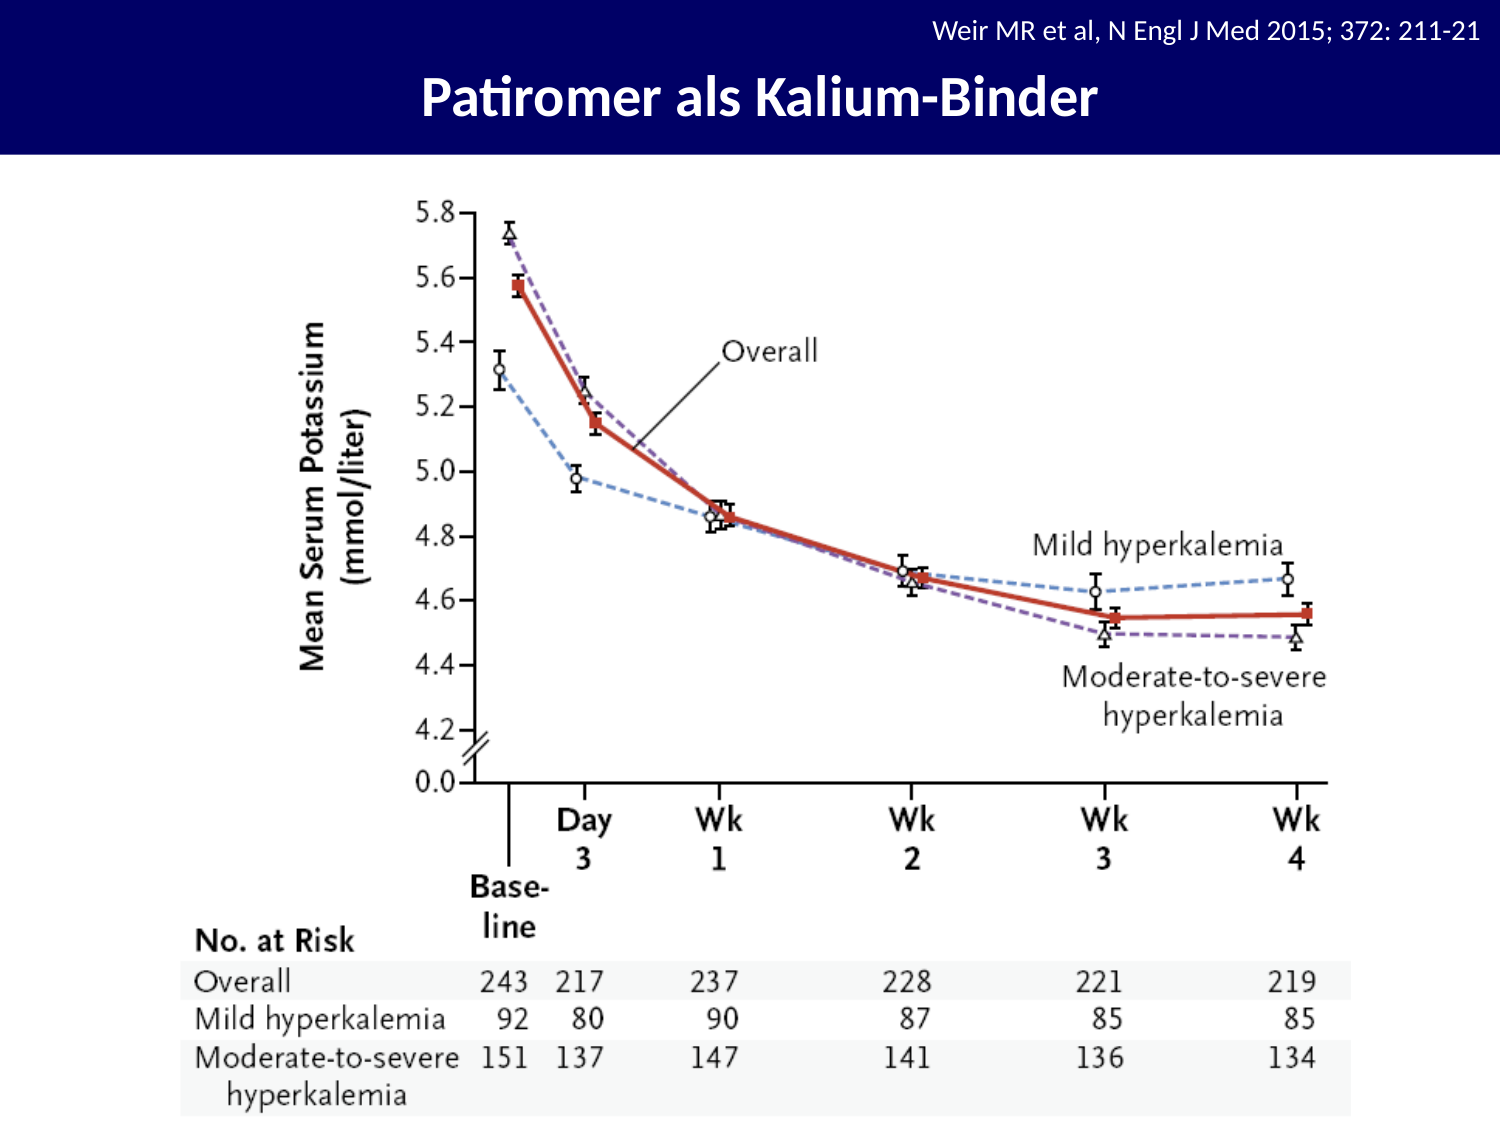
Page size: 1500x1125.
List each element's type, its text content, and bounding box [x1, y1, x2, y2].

text_box [0, 0, 1500, 155]
picture [169, 186, 1352, 1123]
text_box Weir MR et al, N Engl J Med 2015; 372: 211-21 [917, 3, 1497, 54]
text_box Patiromer als Kalium-Binder [406, 51, 1115, 136]
